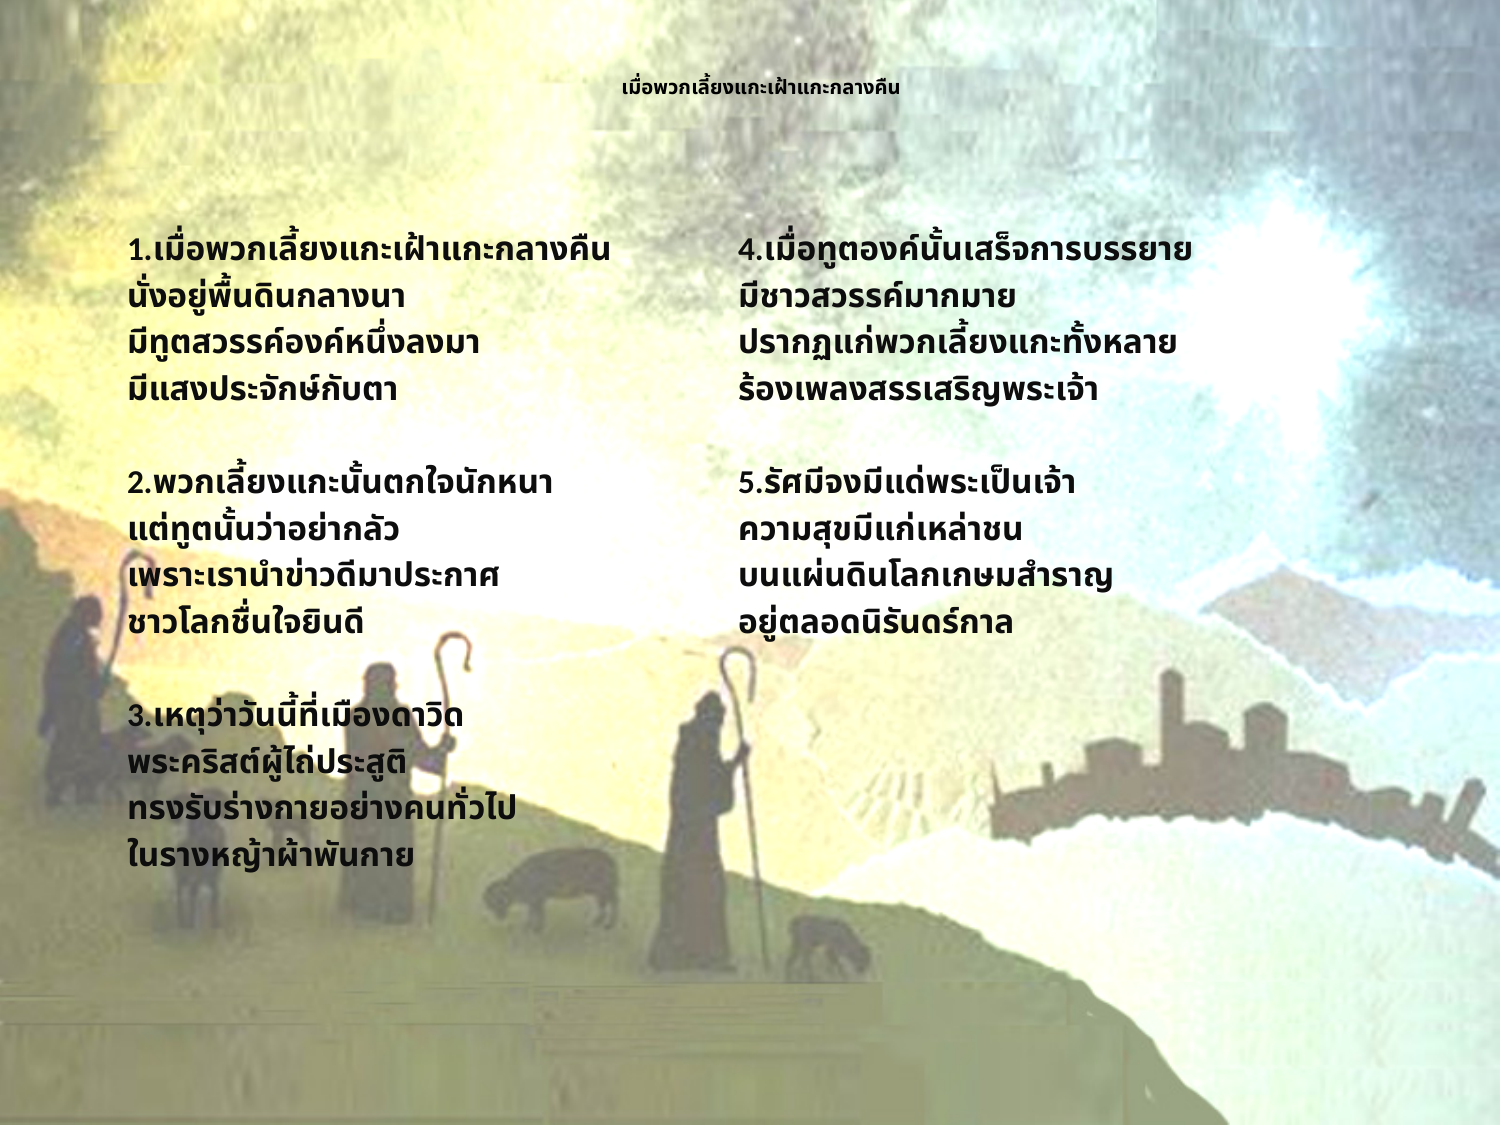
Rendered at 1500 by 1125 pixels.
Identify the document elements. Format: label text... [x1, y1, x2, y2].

subtitle 1.เมื่อพวกเลี้ยงแกะเฝ้าแกะกลางคืน นั่งอยู่พื้นดินกลางนา มีทูตสวรรค์องค์หนึ่งลงมา มีแสงประจักษ์กับตา 2.พวกเลี้ยงแกะนั้นตกใจนักหนา แต่ทูตนั้นว่าอย่ากลัว เพราะเรานำข่าวดีมาประกาศ ชาวโลกชื่นใจยินดี 3.เหตุว่าวันนี้ที่เมืองดาวิด พระคริสต์ผู้ไถ่ประสูติ ทรงรับร่างกายอย่างคนทั่วไป ในรางหญ้าผ้าพันกาย 4.เมื่อทูตองค์นั้นเสร็จการบรรยาย มีชาวสวรรค์มากมาย ปรากฏแก่พวกเลี้ยงแกะทั้งหลาย ร้องเพลงสรรเสริญพระเจ้า 5.รัศมีจงมีแด่พระเป็นเจ้า ความสุขมีแก่เหล่าชน บนแผ่นดินโลกเกษมสำราญ อยู่ตลอดนิรันดร์กาล [112, 219, 1365, 917]
title เมื่อพวกเลี้ยงแกะเฝ้าแกะกลางคืน [123, 42, 1399, 131]
